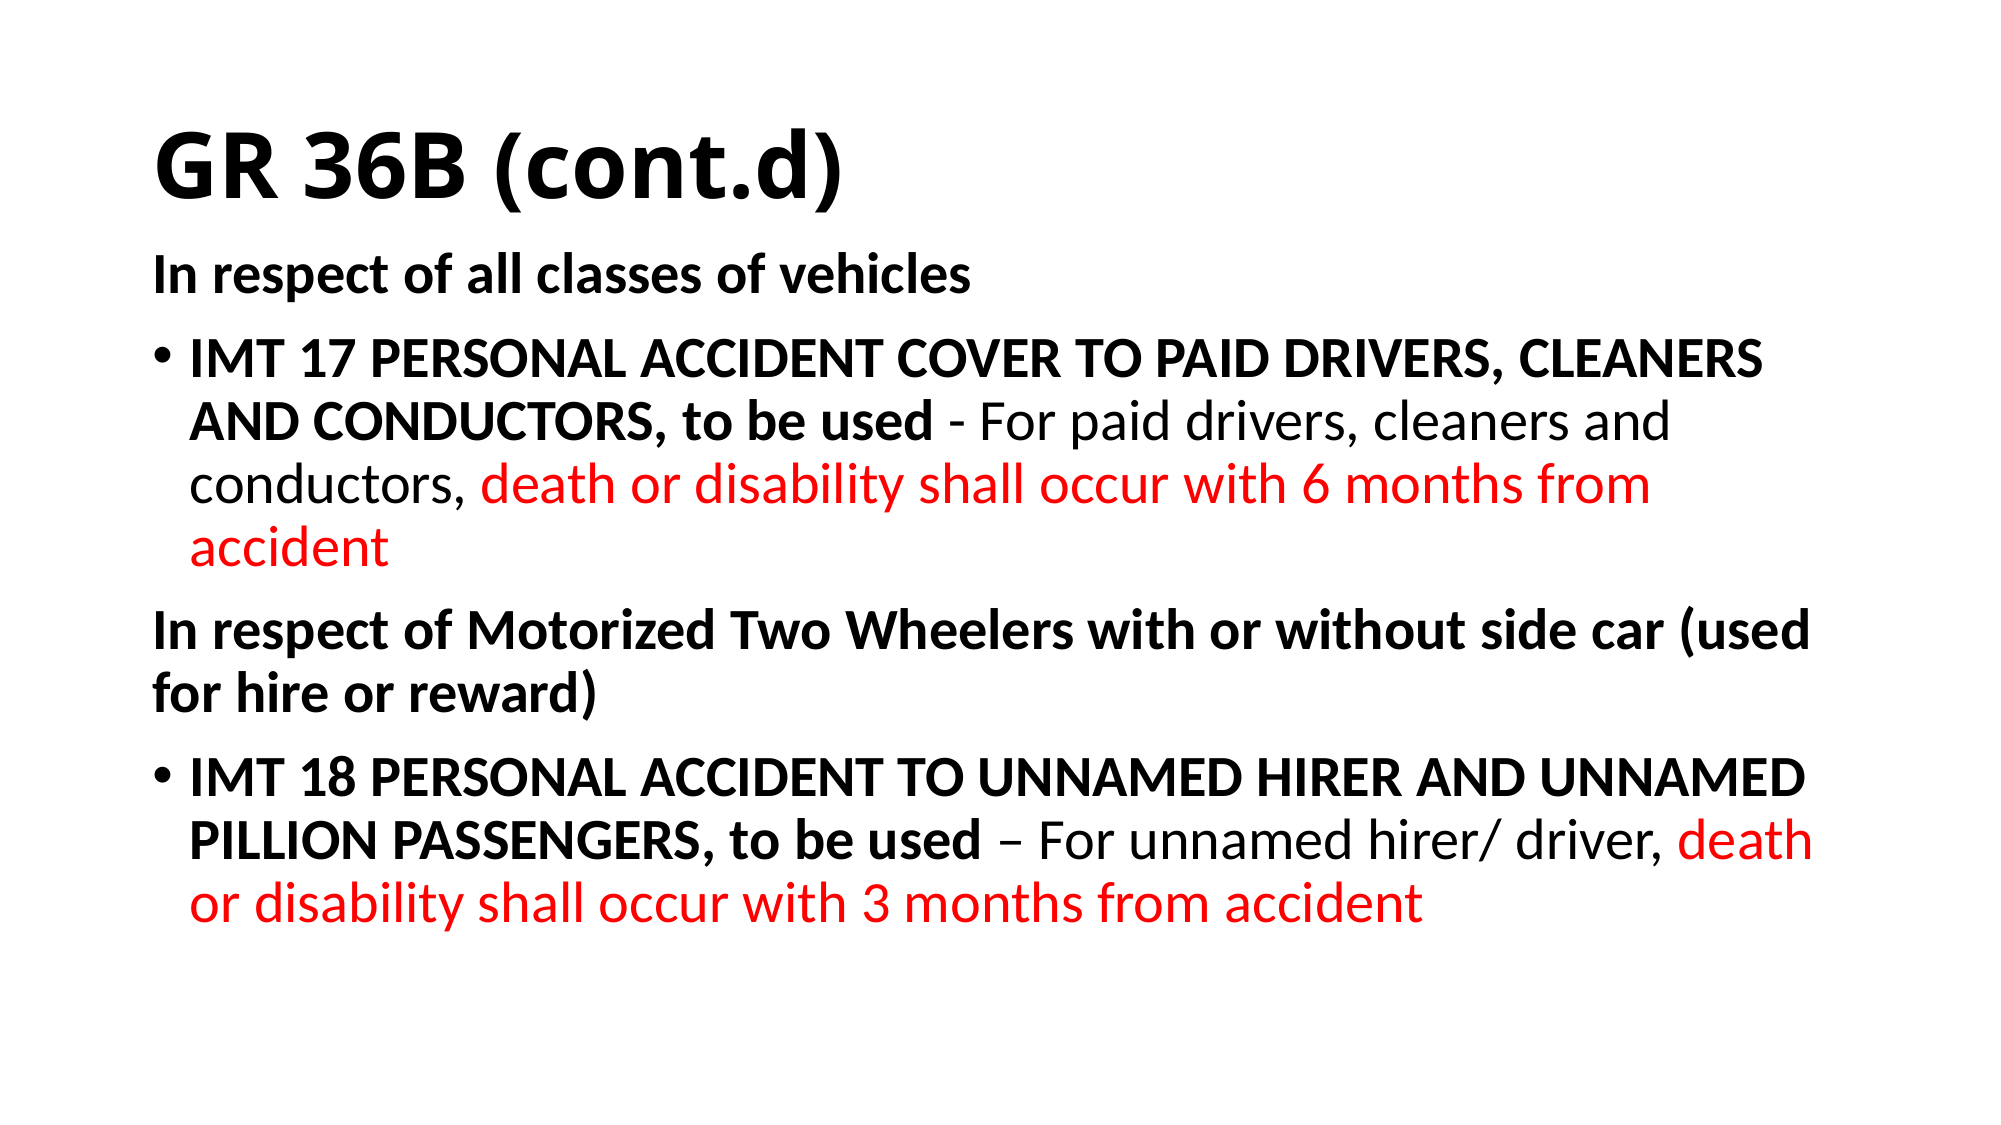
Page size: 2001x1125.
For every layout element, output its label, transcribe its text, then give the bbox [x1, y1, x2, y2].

title GR 36B (cont.d) [137, 59, 1863, 235]
list In respect of all classes of vehicles IMT 17 PERSONAL ACCIDENT COVER TO PAID DRIVERS, CLEANERS AND CONDUCTORS, to be used - For paid drivers, cleaners and conductors, death or disability shall occur with 6 months from accident In respect of Motorized Two Wheelers with or without side car (used for hire or reward) IMT 18 PERSONAL ACCIDENT TO UNNAMED HIRER AND UNNAMED PILLION PASSENGERS, to be used – For unnamed hirer/ driver, death or disability shall occur with 3 months from accident [137, 235, 1863, 950]
